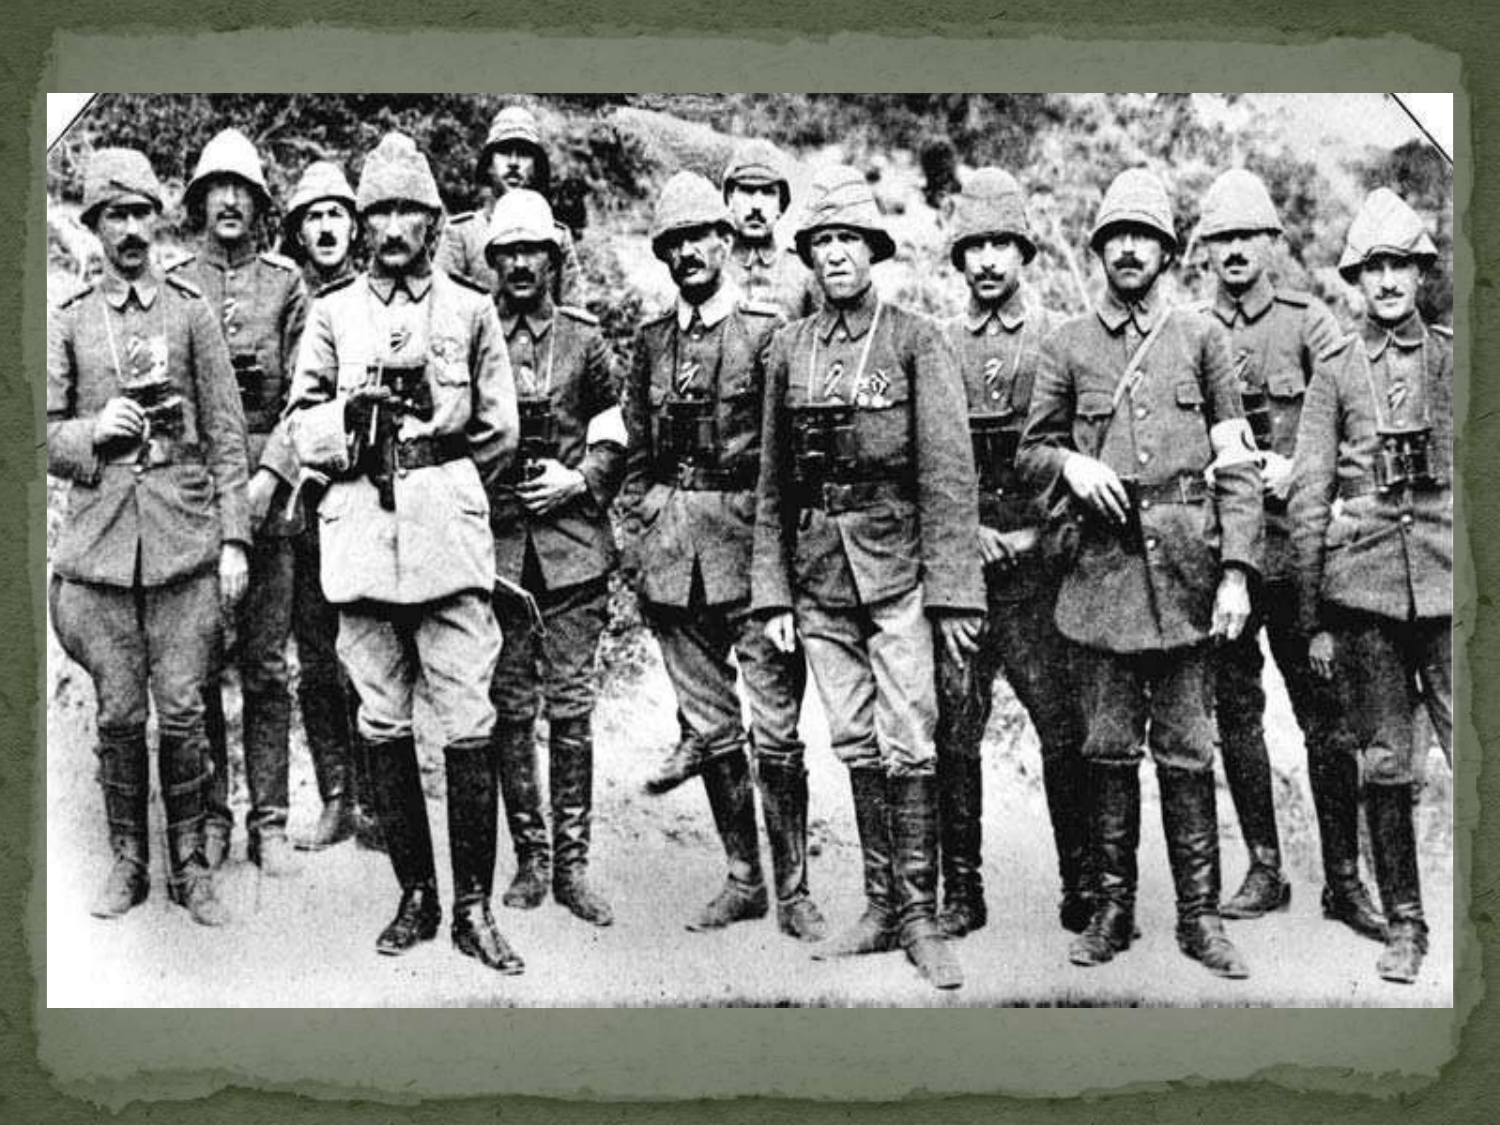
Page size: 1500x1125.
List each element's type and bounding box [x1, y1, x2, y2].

picture [0, 0, 1500, 1125]
text_box [46, 93, 1454, 1008]
